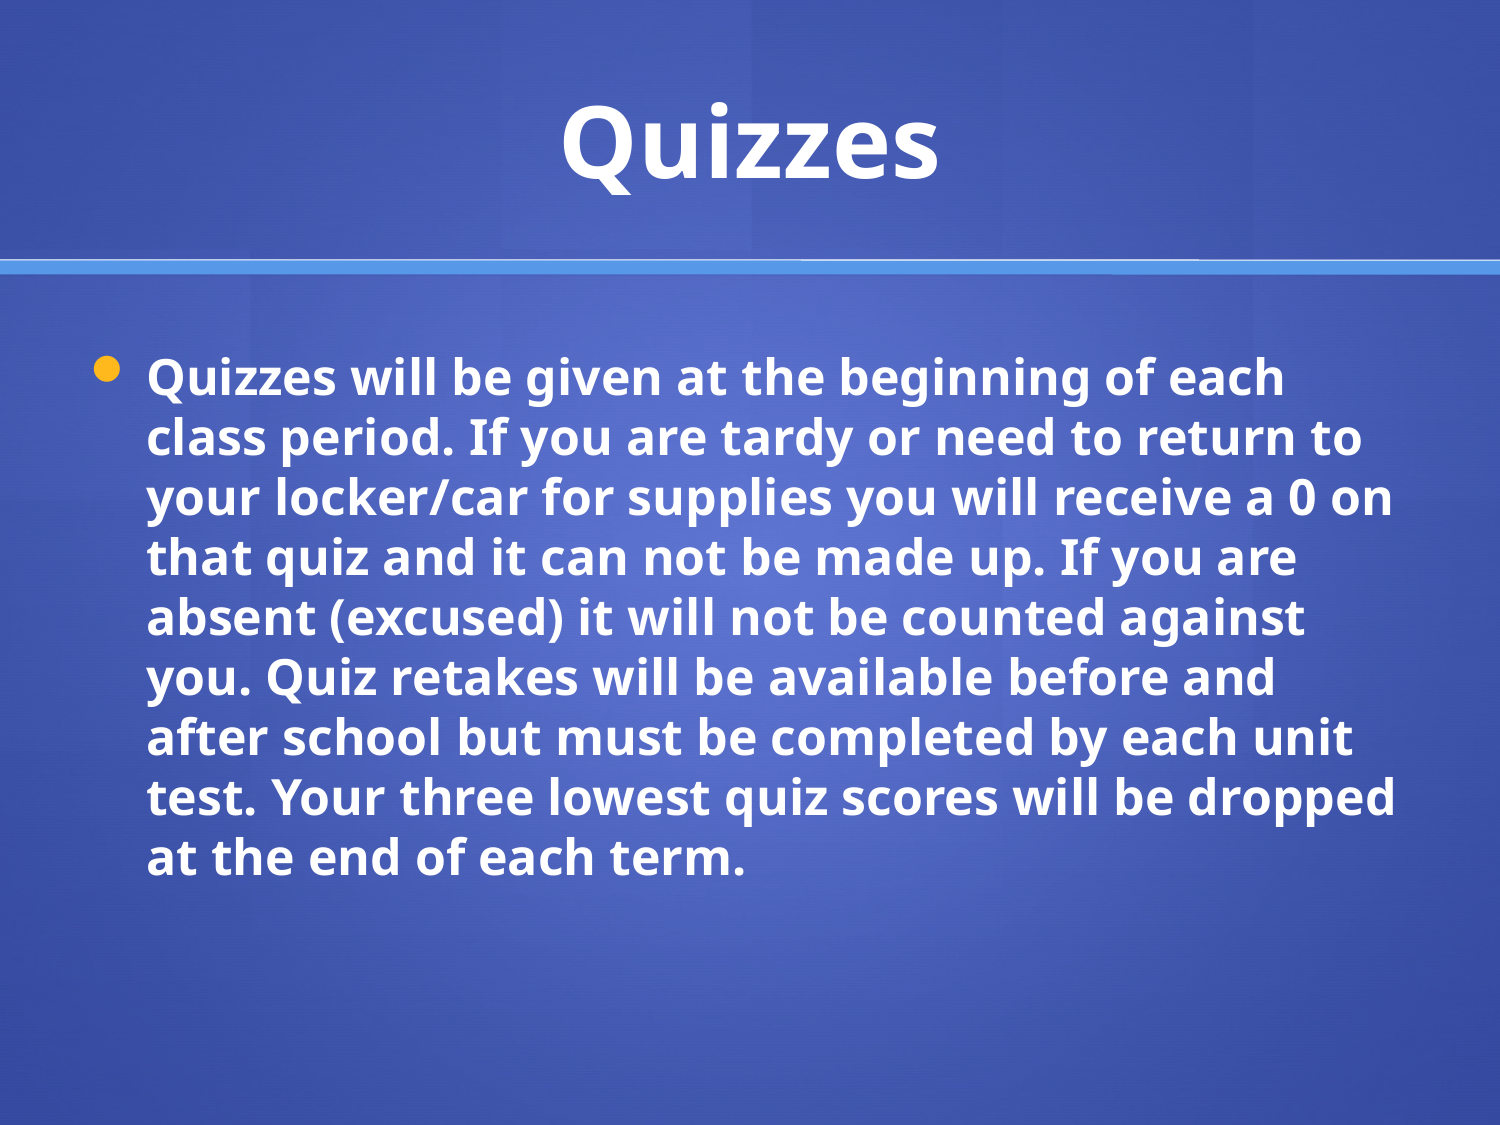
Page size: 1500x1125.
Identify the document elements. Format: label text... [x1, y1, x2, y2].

title Quizzes [75, 45, 1425, 233]
list Quizzes will be given at the beginning of each class period. If you are tardy or need to return to your locker/car for supplies you will receive a 0 on that quiz and it can not be made up. If you are absent (excused) it will not be counted against you. Quiz retakes will be available before and after school but must be completed by each unit test. Your three lowest quiz scores will be dropped at the end of each term. [75, 337, 1425, 988]
